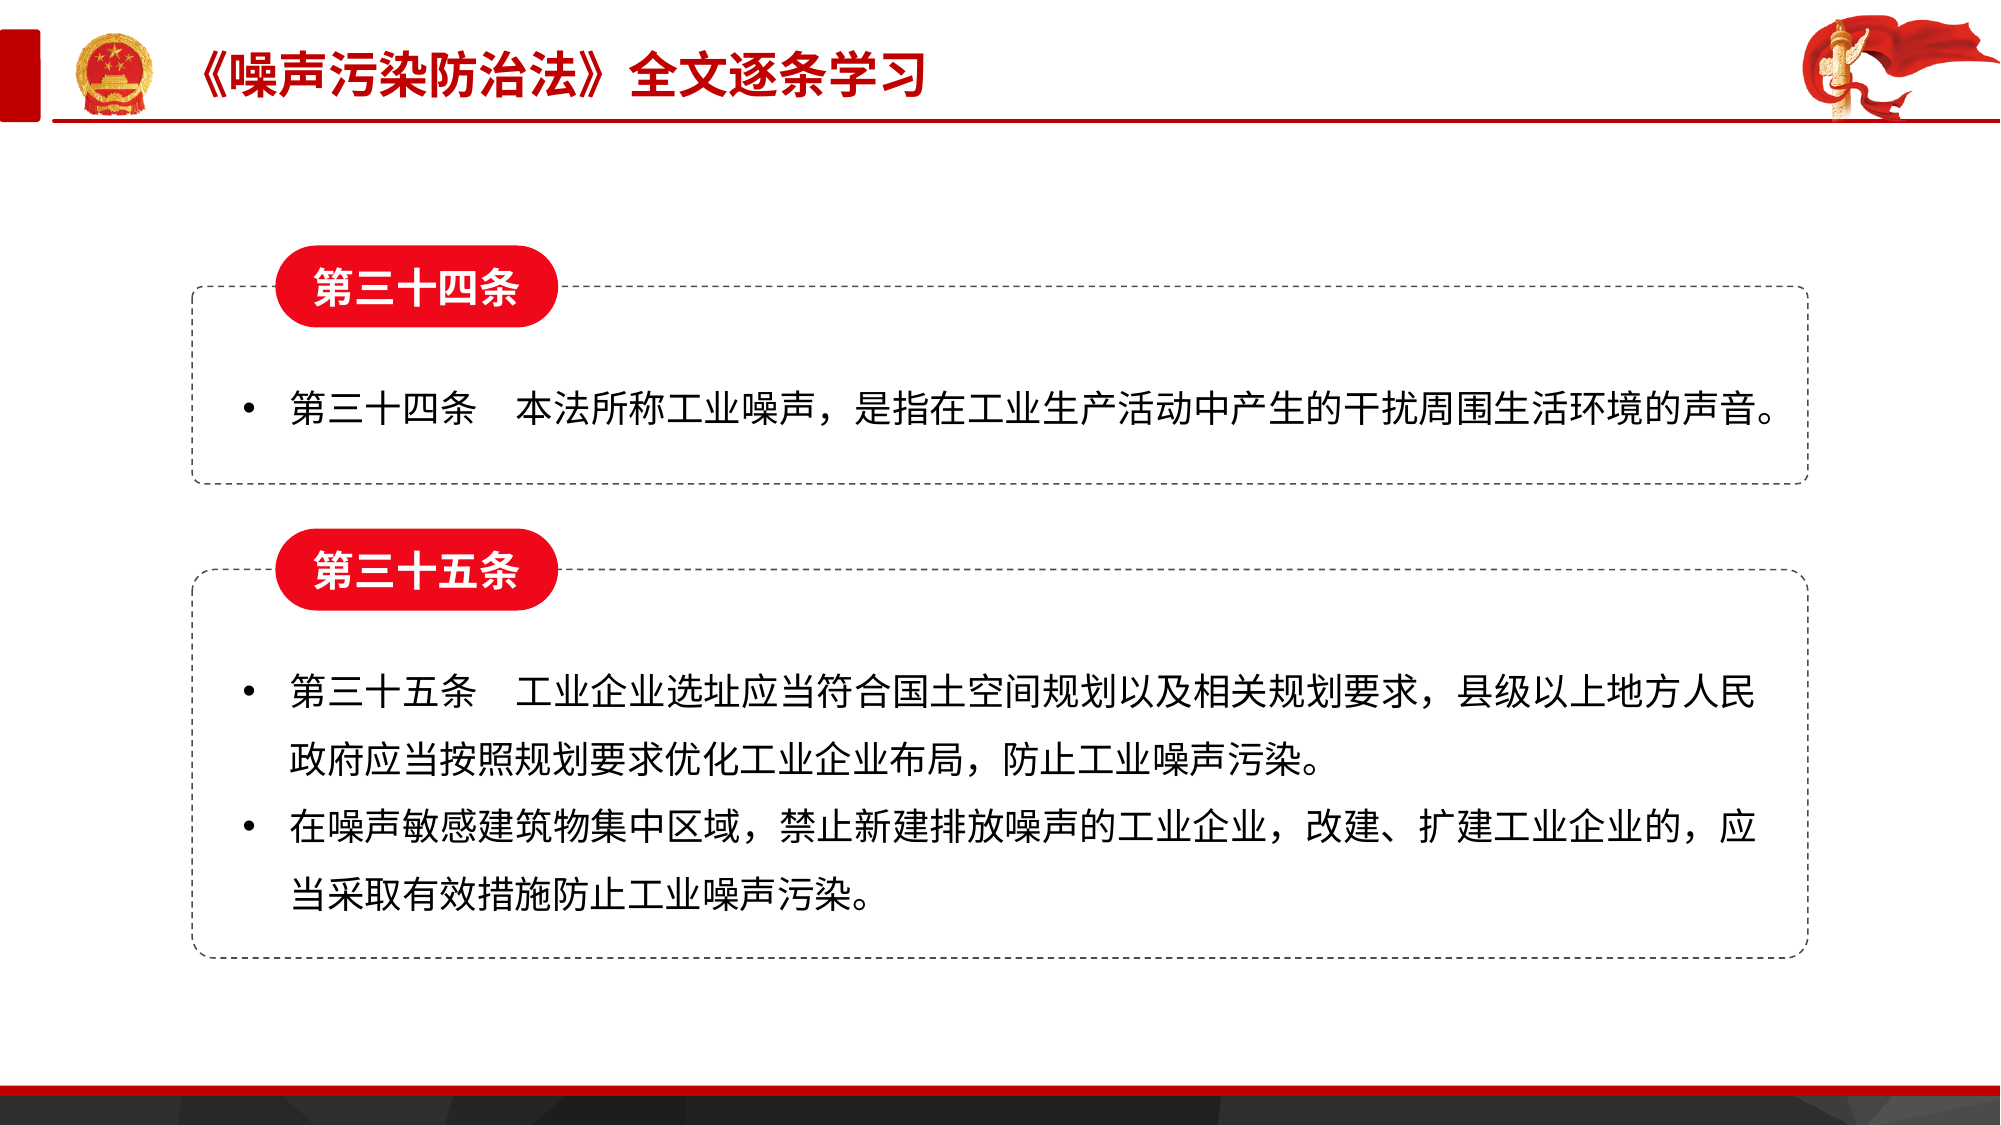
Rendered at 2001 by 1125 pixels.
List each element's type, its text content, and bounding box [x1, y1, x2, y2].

text_box 《噪声污染防治法》全文逐条学习 [163, 39, 953, 115]
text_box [192, 245, 1808, 484]
picture [1802, 13, 2000, 128]
picture [74, 31, 154, 118]
text_box [0, 30, 40, 122]
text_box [192, 528, 1808, 958]
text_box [0, 1085, 2000, 1125]
